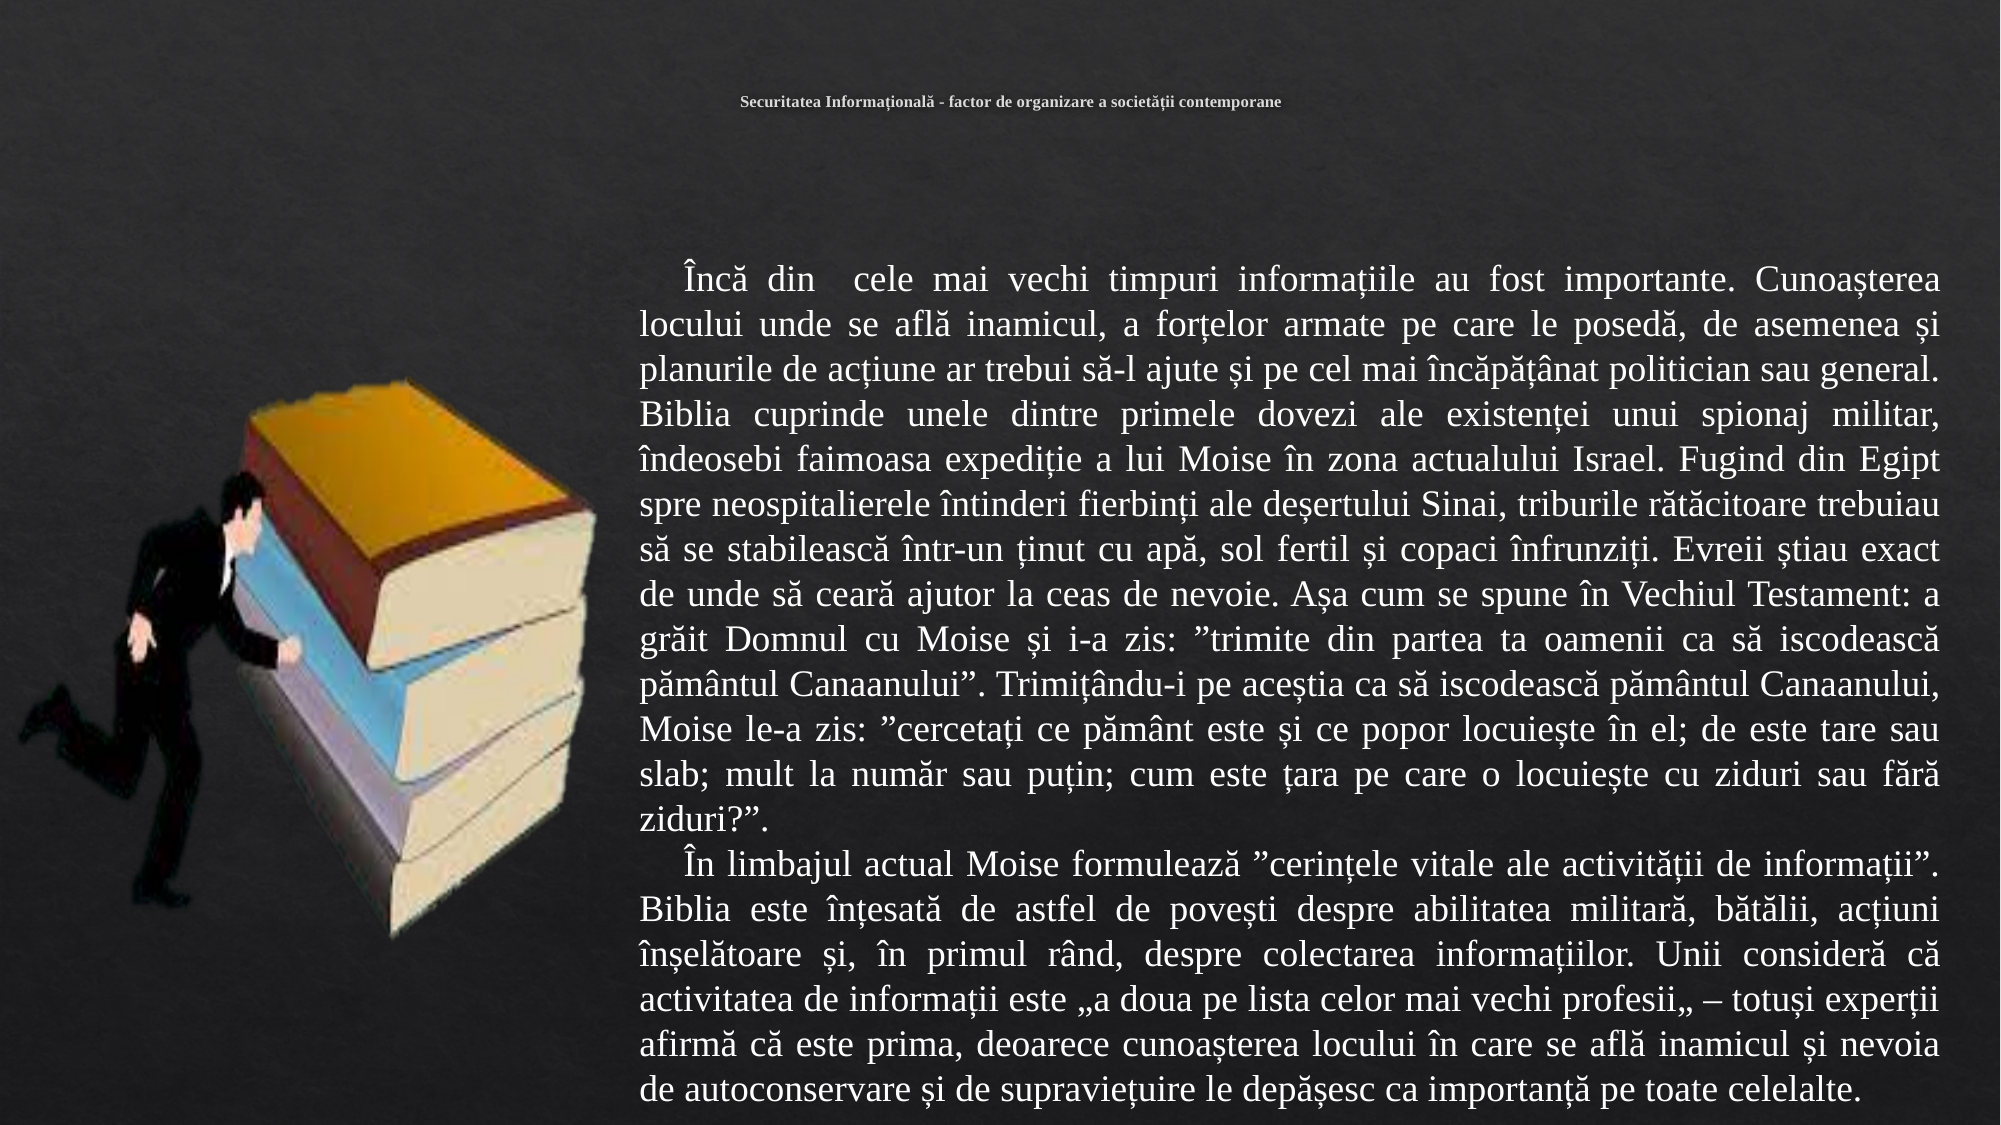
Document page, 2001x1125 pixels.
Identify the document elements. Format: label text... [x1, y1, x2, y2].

title Securitatea Informațională - factor de organizare a societății contemporane [162, 21, 1861, 181]
picture [9, 268, 625, 999]
text_box Încă din cele mai vechi timpuri informațiile au fost importante. Cunoașterea locului unde se află inamicul, a forțelor armate pe care le posedă, de asemenea și planurile de acțiune ar trebui să-l ajute și pe cel mai încăpățânat politician sau general. Biblia cuprinde unele dintre primele dovezi ale existenței unui spionaj militar, îndeosebi faimoasa expediție a lui Moise în zona actualului Israel. Fugind din Egipt spre neospitalierele întinderi fierbinți ale deșertului Sinai, triburile rătăcitoare trebuiau să se stabilească într-un ținut cu apă, sol fertil și copaci înfrunziți. Evreii știau exact de unde să ceară ajutor la ceas de nevoie. Așa cum se spune în Vechiul Testament: a grăit Domnul cu Moise și i-a zis: ”trimite din partea ta oamenii ca să iscodească pământul Canaanului”. Trimițându-i pe aceștia ca să iscodească pământul Canaanului, Moise le-a zis: ”cercetați ce pământ este și ce popor locuiește în el; de este tare sau slab; mult la număr sau puțin; cum este țara pe care o locuiește cu ziduri sau fără ziduri?”. În limbajul actual Moise formulează ”cerințele vitale ale activității de informații”. Biblia este înțesată de astfel de povești despre abilitatea militară, bătălii, acțiuni înșelătoare și, în primul rând, despre colectarea informațiilor. Unii consideră că activitatea de informații este „a doua pe lista celor mai vechi profesii„ – totuși experții afirmă că este prima, deoarece cunoașterea locului în care se află inamicul și nevoia de autoconservare și de supraviețuire le depășesc ca importanță pe toate celelalte. [624, 246, 1958, 1125]
